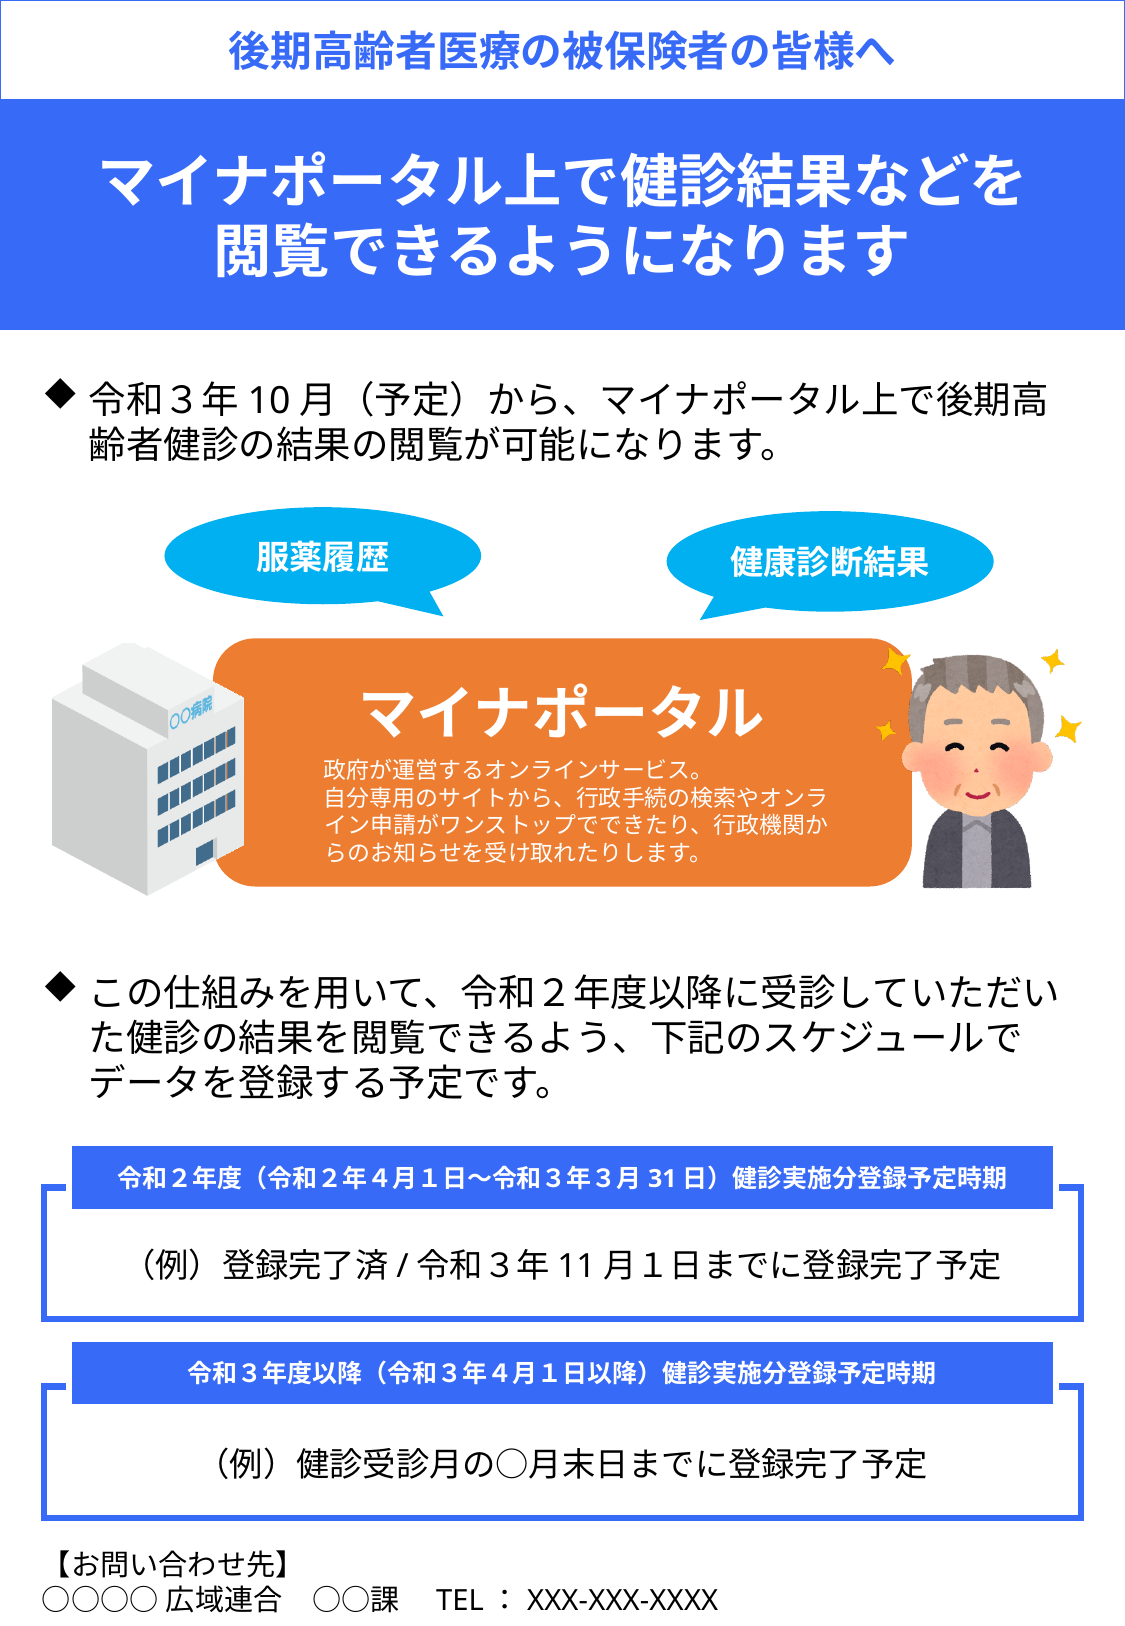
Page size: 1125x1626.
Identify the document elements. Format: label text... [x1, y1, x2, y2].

text_box 後期高齢者医療の被保険者の皆様へ [0, 0, 1125, 101]
text_box 令和３年10月（予定）から、マイナポータル上で後期高齢者健診の結果の閲覧が可能になります。 [27, 368, 1098, 474]
text_box 健康診断結果 [665, 510, 995, 622]
text_box （例）登録完了済/令和３年11月１日までに登録完了予定 [43, 1187, 1082, 1320]
text_box マイナポータル上で健診結果などを 閲覧できるようになります [0, 101, 1125, 330]
text_box 【お問い合わせ先】 ○○○○広域連合 ○○課 TEL：XXX-XXX-XXXX [27, 1539, 1098, 1624]
text_box この仕組みを用いて、令和２年度以降に受診していただいた健診の結果を閲覧できるよう、下記のスケジュールでデータを登録する予定です。 [27, 961, 1098, 1112]
picture [52, 643, 244, 896]
text_box 政府が運営するオンラインサービス。 自分専用のサイトから、行政手続の検索やオンライン申請がワンストップでできたり、行政機関からのお知らせを受け取れたりします。 [262, 748, 858, 874]
picture [858, 643, 1098, 894]
text_box マイナポータル [343, 668, 780, 754]
text_box 令和３年度以降（令和３年４月１日以降）健診実施分登録予定時期 [68, 1338, 1057, 1408]
text_box 服薬履歴 [163, 506, 483, 618]
text_box （例）健診受診月の○月末日までに登録完了予定 [43, 1386, 1082, 1519]
text_box [235, 638, 889, 887]
text_box 令和２年度（令和２年４月１日～令和３年３月31日）健診実施分登録予定時期 [68, 1142, 1057, 1213]
